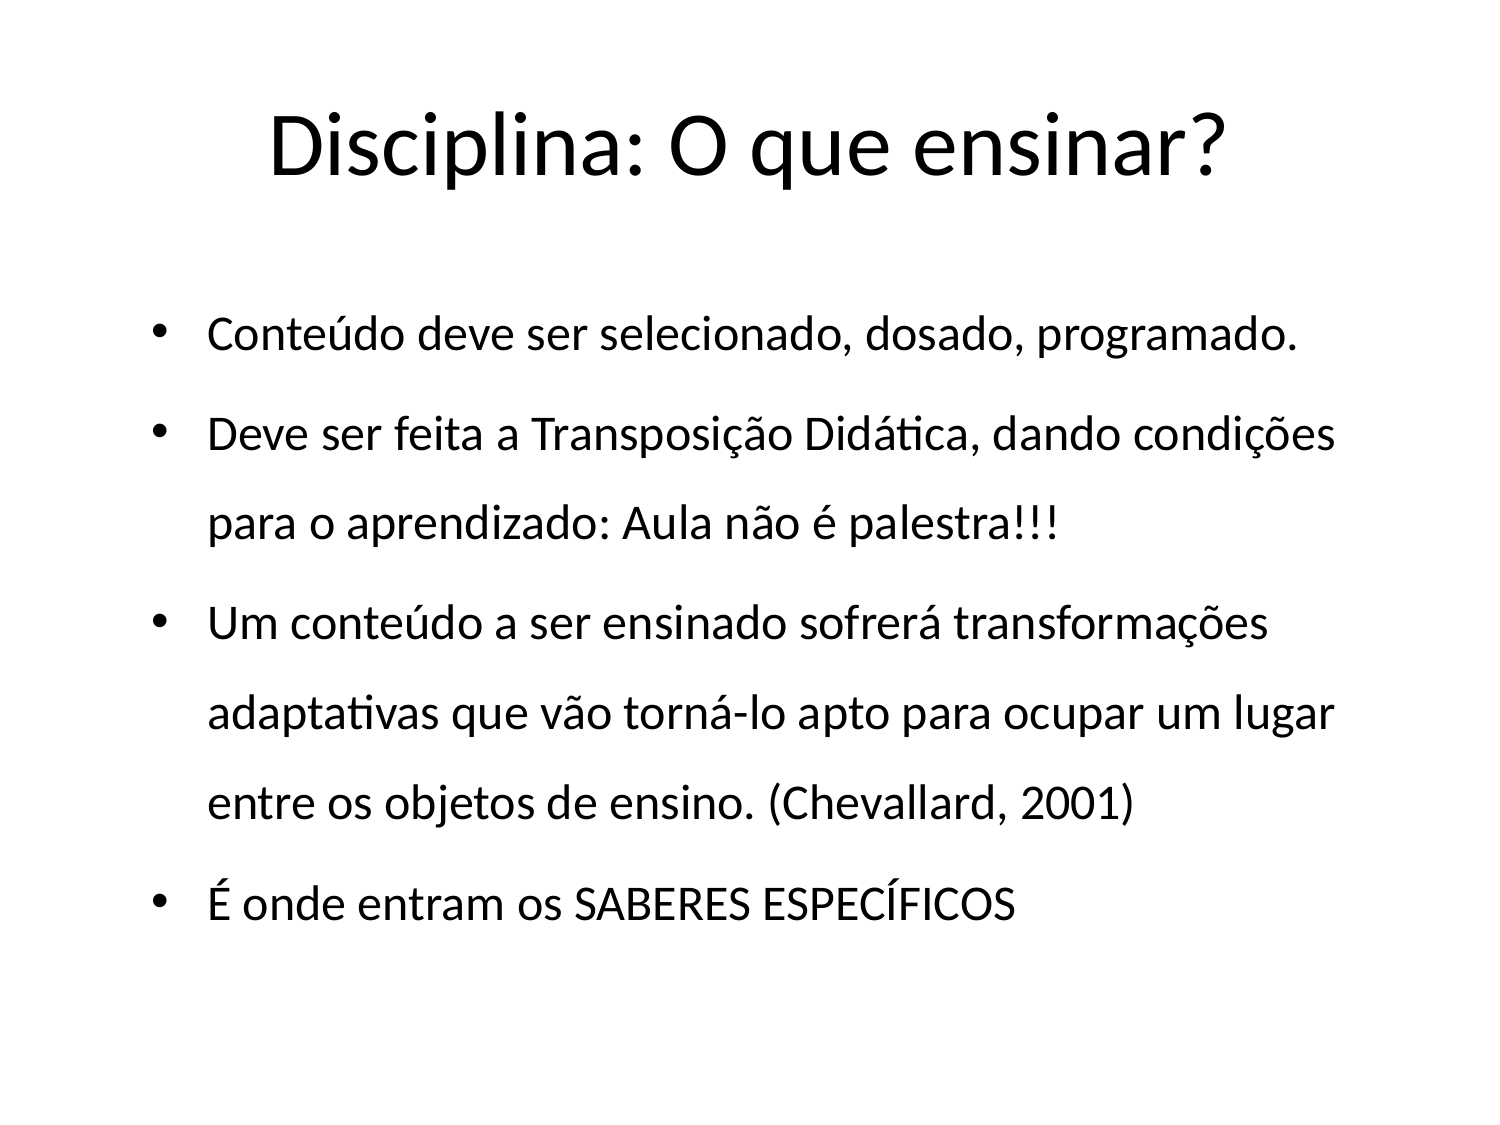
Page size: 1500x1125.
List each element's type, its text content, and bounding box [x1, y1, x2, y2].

title Disciplina: O que ensinar? [75, 45, 1425, 233]
list Conteúdo deve ser selecionado, dosado, programado. Deve ser feita a Transposição Didática, dando condições para o aprendizado: Aula não é palestra!!! Um conteúdo a ser ensinado sofrerá transformações adaptativas que vão torná-lo apto para ocupar um lugar entre os objetos de ensino. (Chevallard, 2001) É onde entram os SABERES ESPECÍFICOS [135, 262, 1364, 1077]
